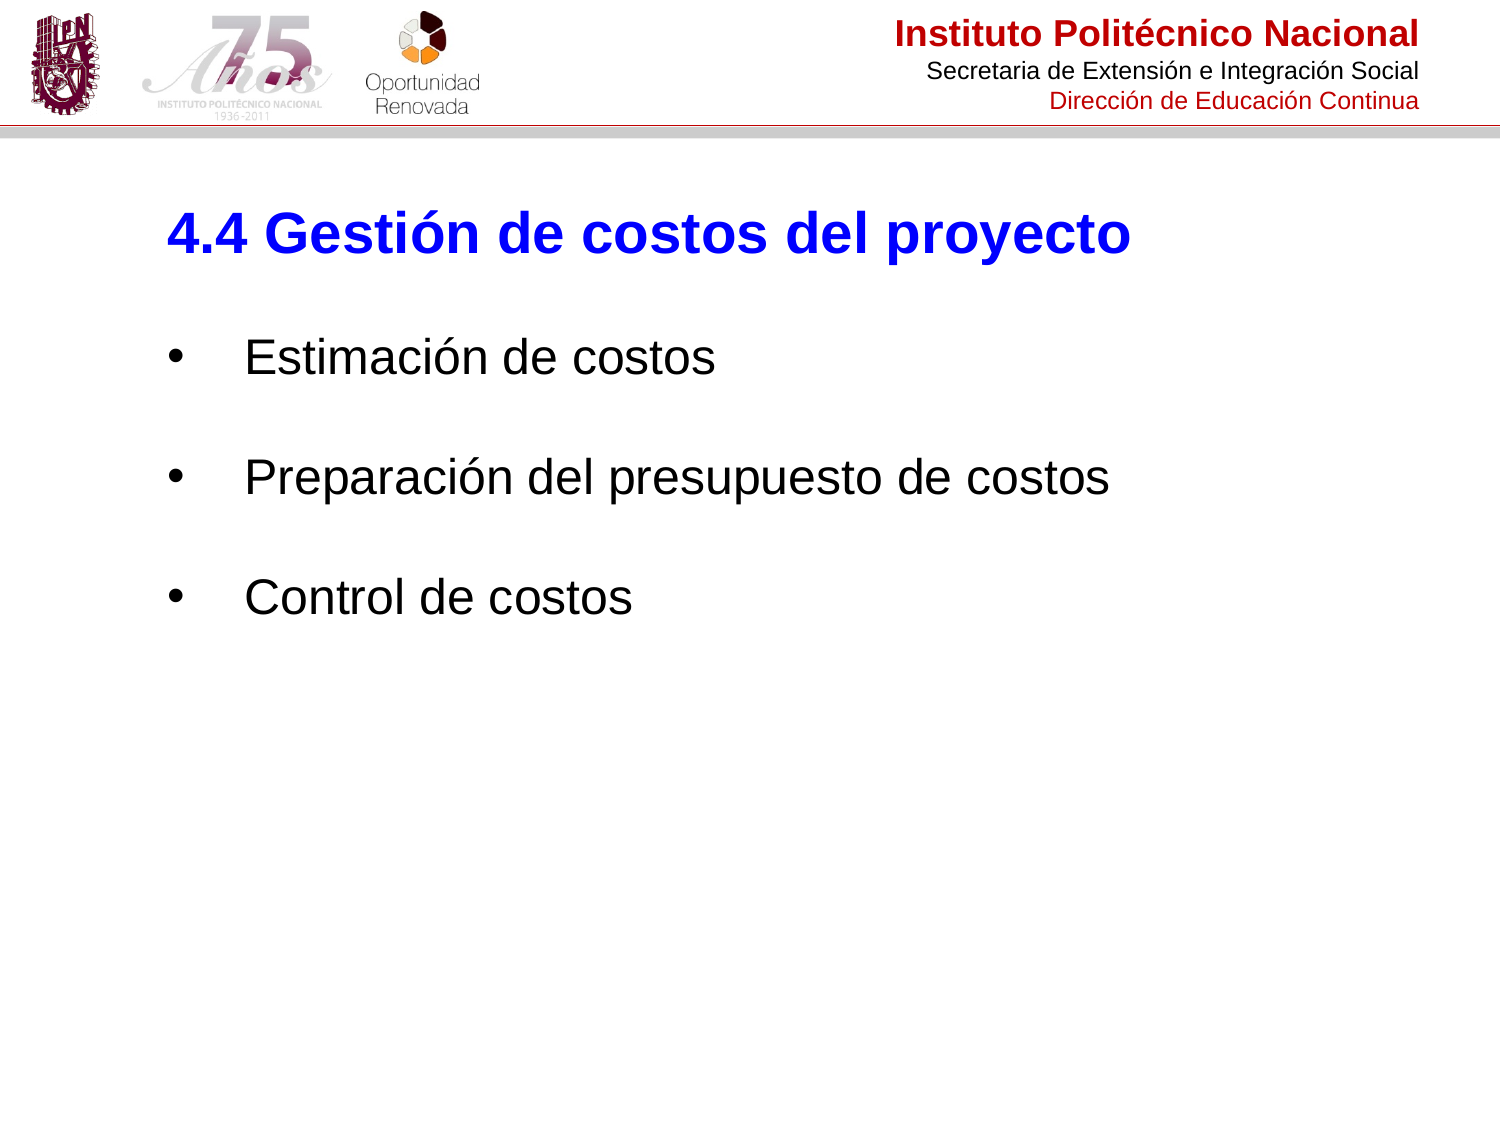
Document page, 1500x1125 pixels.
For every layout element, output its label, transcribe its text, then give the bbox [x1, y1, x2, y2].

text_box 4.4 Gestión de costos del proyecto Estimación de costos Preparación del presupuesto de costos Control de costos [152, 187, 1430, 753]
picture [29, 11, 101, 117]
picture [366, 11, 479, 114]
picture [123, 4, 355, 125]
